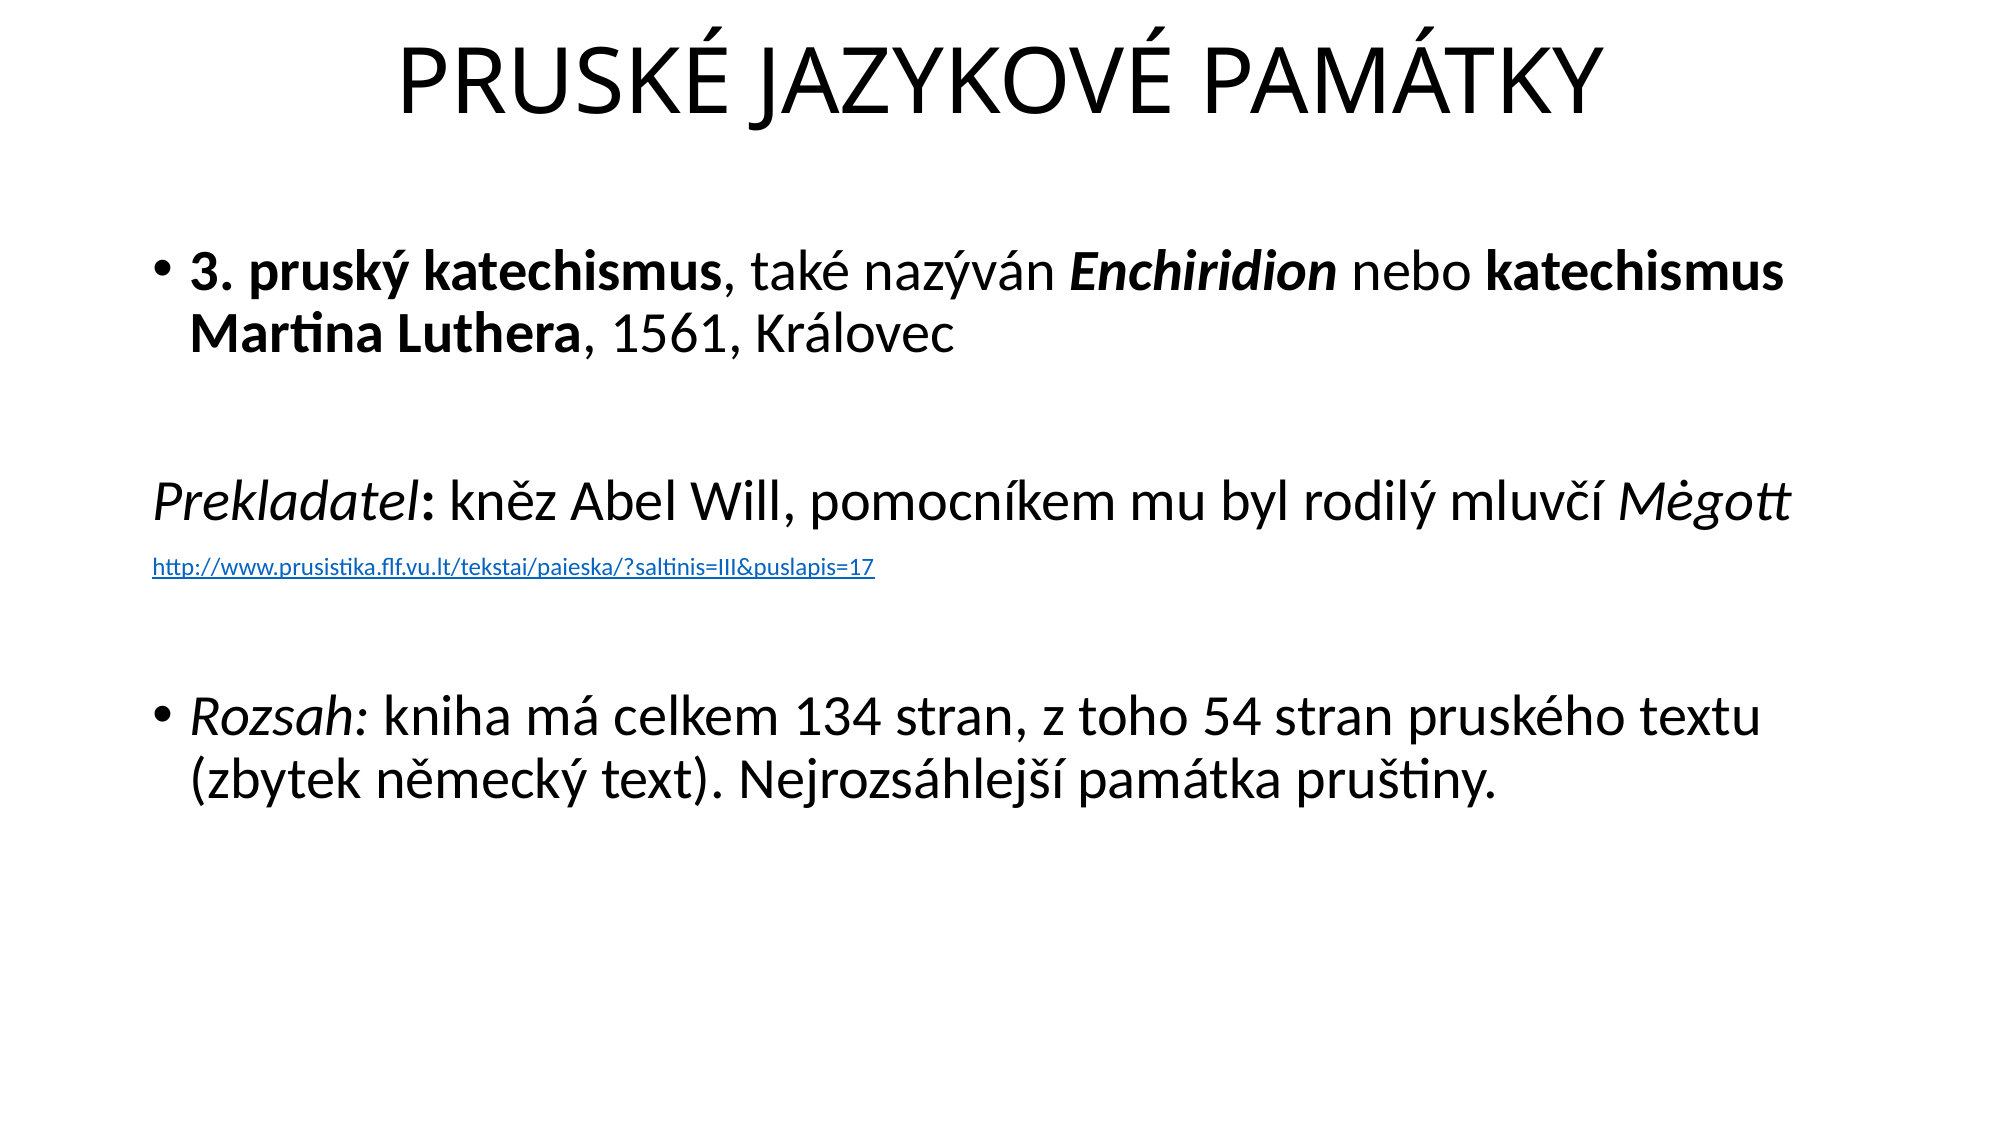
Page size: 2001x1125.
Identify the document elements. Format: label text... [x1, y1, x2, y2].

title PRUSKÉ JAZYKOVÉ PAMÁTKY [137, 26, 1863, 141]
list 3. pruský katechismus, také nazýván Enchiridion nebo katechismus Martina Luthera, 1561, Královec Prekladatel: kněz Abel Will, pomocníkem mu byl rodilý mluvčí Mėgott http://www.prusistika.flf.vu.lt/tekstai/paieska/?saltinis=III&puslapis=17 Rozsah: kniha má celkem 134 stran, z toho 54 stran pruského textu (zbytek německý text). Nejrozsáhlejší památka pruštiny. [137, 141, 1863, 1046]
